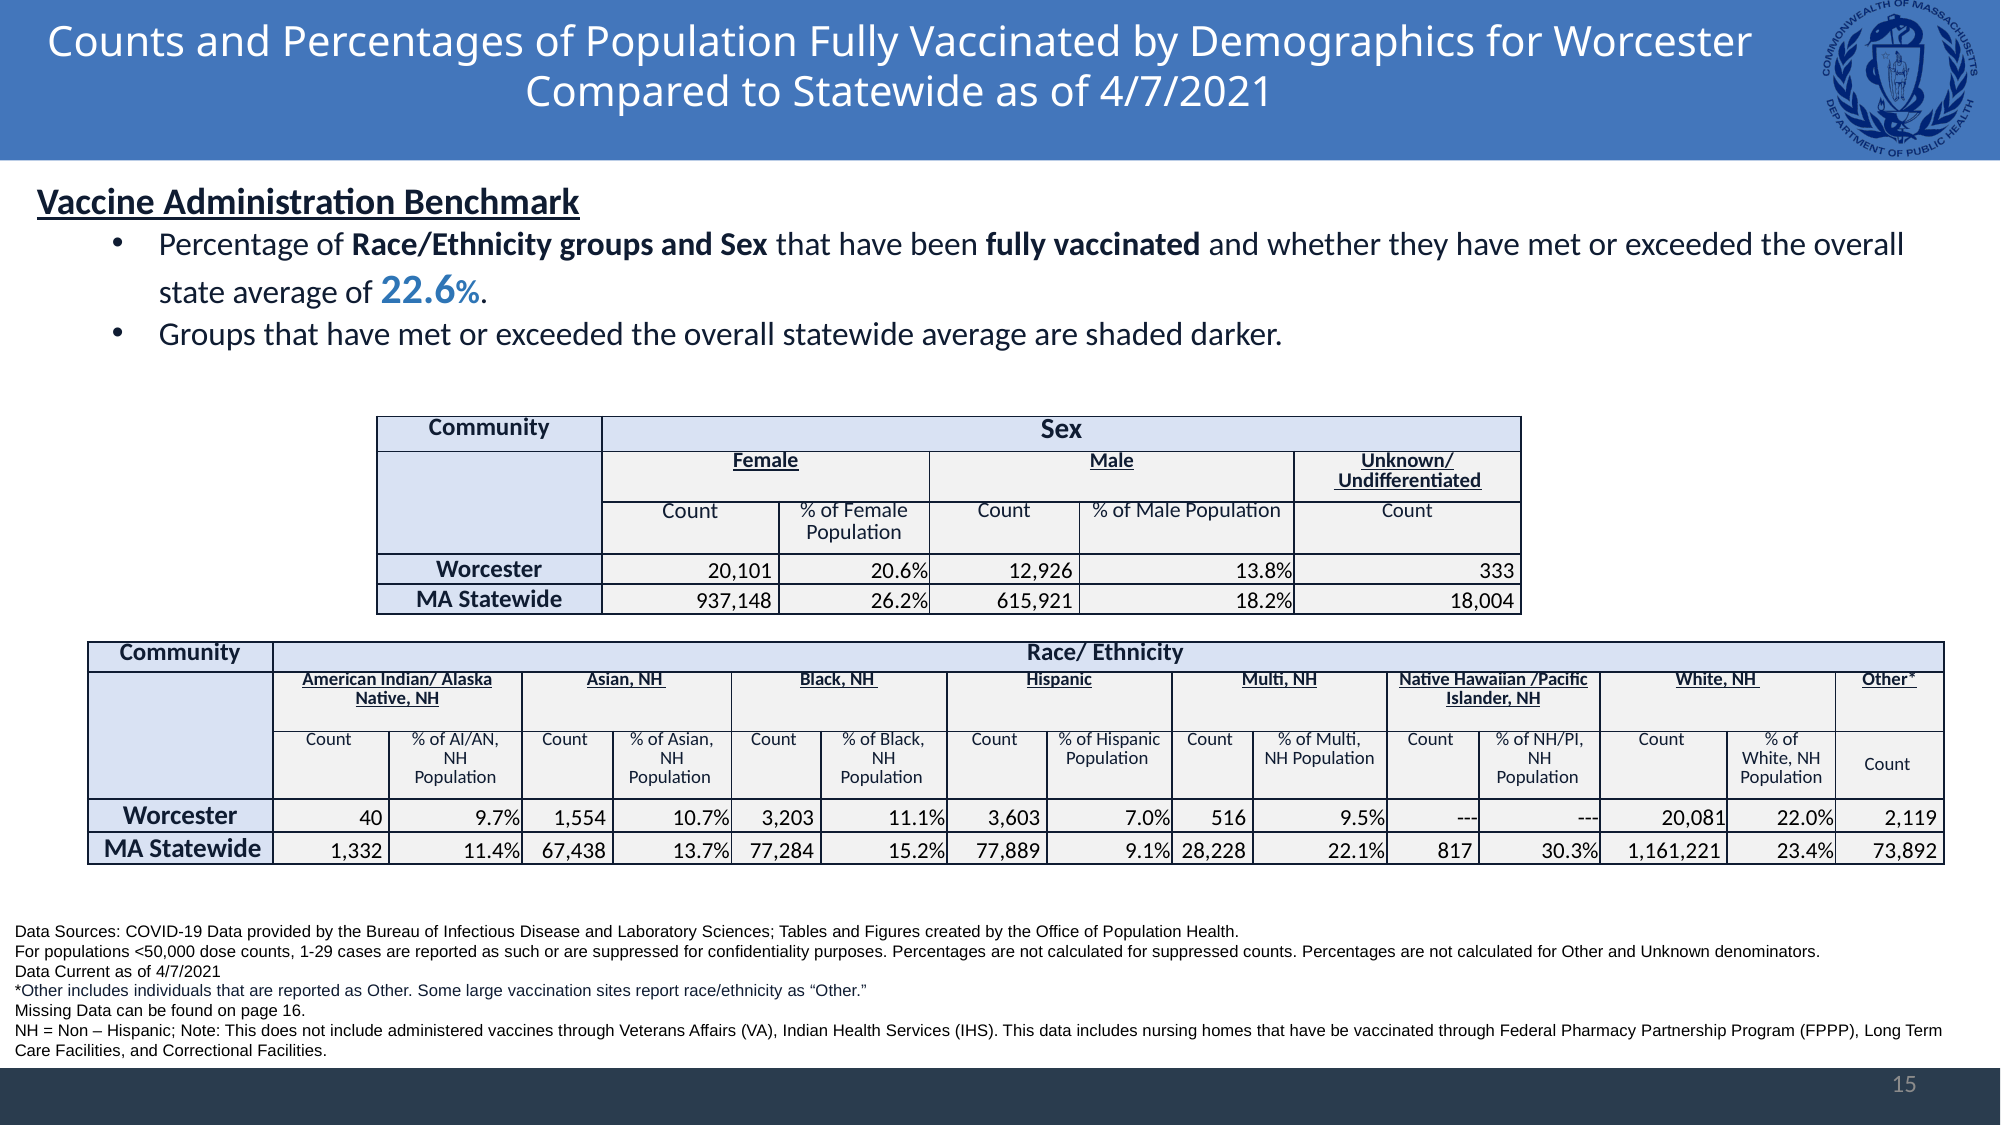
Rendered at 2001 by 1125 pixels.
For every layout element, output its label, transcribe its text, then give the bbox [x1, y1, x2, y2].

table_cell 1,332 [274, 833, 388, 863]
table_cell 7.0% [1048, 800, 1171, 831]
table_cell Count [523, 732, 612, 798]
table_cell 22.0% [1728, 800, 1835, 831]
table_cell 77,889 [948, 833, 1046, 863]
table_cell 18,004 [1295, 585, 1520, 613]
table_cell [378, 452, 601, 553]
table_cell 3,203 [732, 800, 820, 831]
table_cell Hispanic [948, 673, 1171, 731]
table_cell 333 [1295, 555, 1520, 583]
table_cell Female [603, 452, 929, 501]
table_cell Count [948, 732, 1046, 798]
table_cell 10.7% [614, 800, 731, 831]
table_cell Count [274, 732, 388, 798]
table_cell 13.8% [1080, 555, 1293, 583]
table_cell 20.6% [780, 555, 929, 583]
table_cell 1,161,221 [1601, 833, 1726, 863]
table_cell Count [1295, 503, 1520, 553]
table_cell % of Female Population [780, 503, 929, 553]
table_header Sex [603, 417, 1520, 451]
table_cell Male [930, 452, 1293, 501]
text_box Data Sources: COVID-19 Data provided by the Bureau of Infectious Disease and Laboratory Sciences; Tables and Figures created by the Office of Population Health. For populations <50,000 dose counts, 1-29 cases are reported as such or are suppressed for confidentiality purposes. Percentages are not calculated for suppressed counts. Percentages are not calculated for Other and Unknown denominators. Data Current as of 4/7/2021 *Other includes individuals that are reported as Other. Some large vaccination sites report race/ethnicity as “Other.” Missing Data can be found on page 16. NH = Non – Hispanic; Note: This does not include administered vaccines through Veterans Affairs (VA), Indian Health Services (IHS). This data includes nursing homes that have be vaccinated through Federal Pharmacy Partnership Program (FPPP), Long Term Care Facilities, and Correctional Facilities. [0, 913, 1984, 1068]
table_cell 23.4% [1728, 833, 1835, 863]
table_cell 516 [1173, 800, 1252, 831]
table_cell % of Black, NH Population [822, 732, 946, 798]
table_cell Count [930, 503, 1079, 553]
table_cell % of Male Population [1080, 503, 1293, 553]
table_cell % of AI/AN, NH Population [390, 732, 521, 798]
table_cell 22.1% [1254, 833, 1386, 863]
table_cell Worcester [89, 800, 272, 831]
table_cell White, NH [1601, 673, 1835, 731]
table_cell [89, 673, 272, 798]
table_cell 9.5% [1254, 800, 1386, 831]
text_box Vaccine Administration Benchmark Percentage of Race/Ethnicity groups and Sex that have been fully vaccinated and whether they have met or exceeded the overall state average of 22.6%. Groups that have met or exceeded the overall statewide average are shaded darker. [22, 169, 1992, 360]
table_cell Count [1388, 732, 1478, 798]
table_header Race/ Ethnicity [274, 643, 1943, 671]
table_cell Worcester [378, 555, 601, 583]
table_cell 615,921 [930, 585, 1079, 613]
table_cell 11.4% [390, 833, 521, 863]
picture [1821, 0, 1979, 158]
table_cell % of White, NH Population [1728, 732, 1835, 798]
table_header Community [89, 643, 272, 671]
table_header Community [378, 417, 601, 451]
table_cell 2,119 [1836, 800, 1943, 831]
table_cell 30.3% [1480, 833, 1599, 863]
table_cell % of Hispanic Population [1048, 732, 1171, 798]
table_cell 12,926 [930, 555, 1079, 583]
table_cell Other* [1836, 673, 1943, 731]
slide_number 15 [1483, 1068, 1932, 1120]
table_cell MA Statewide [89, 833, 272, 863]
table_cell Native Hawaiian /Pacific Islander, NH [1388, 673, 1599, 731]
table_cell Multi, NH [1173, 673, 1386, 731]
table_cell Count [1173, 732, 1252, 798]
table_cell 9.1% [1048, 833, 1171, 863]
table_cell 77,284 [732, 833, 820, 863]
table_cell Count [1601, 732, 1726, 798]
table_cell MA Statewide [378, 585, 601, 613]
table_cell 1,554 [523, 800, 612, 831]
table_cell 26.2% [780, 585, 929, 613]
table_cell Asian, NH [523, 673, 731, 731]
table_cell % of Multi, NH Population [1254, 732, 1386, 798]
table_cell --- [1388, 800, 1478, 831]
table_cell 817 [1388, 833, 1478, 863]
table_cell Count [1836, 732, 1943, 798]
table_cell 20,101 [603, 555, 778, 583]
table_cell 9.7% [390, 800, 521, 831]
table_cell 11.1% [822, 800, 946, 831]
table_cell 40 [274, 800, 388, 831]
table_cell Unknown/ Undifferentiated [1295, 452, 1520, 501]
table_cell 73,892 [1836, 833, 1943, 863]
table_cell 3,603 [948, 800, 1046, 831]
table_cell American Indian/ Alaska Native, NH [274, 673, 521, 731]
table_cell Black, NH [732, 673, 946, 731]
table_cell --- [1480, 800, 1599, 831]
title Counts and Percentages of Population Fully Vaccinated by Demographics for Worcester Compared to Statewide as of 4/7/2021 [0, 6, 1800, 157]
table_cell 67,438 [523, 833, 612, 863]
table_cell Count [732, 732, 820, 798]
table_cell 18.2% [1080, 585, 1293, 613]
table_cell 28,228 [1173, 833, 1252, 863]
table_cell Count [603, 503, 778, 553]
table_cell 15.2% [822, 833, 946, 863]
table_cell 937,148 [603, 585, 778, 613]
table_cell % of Asian, NH Population [614, 732, 731, 798]
table_cell 13.7% [614, 833, 731, 863]
table_cell 20,081 [1601, 800, 1726, 831]
table_cell % of NH/PI, NH Population [1480, 732, 1599, 798]
